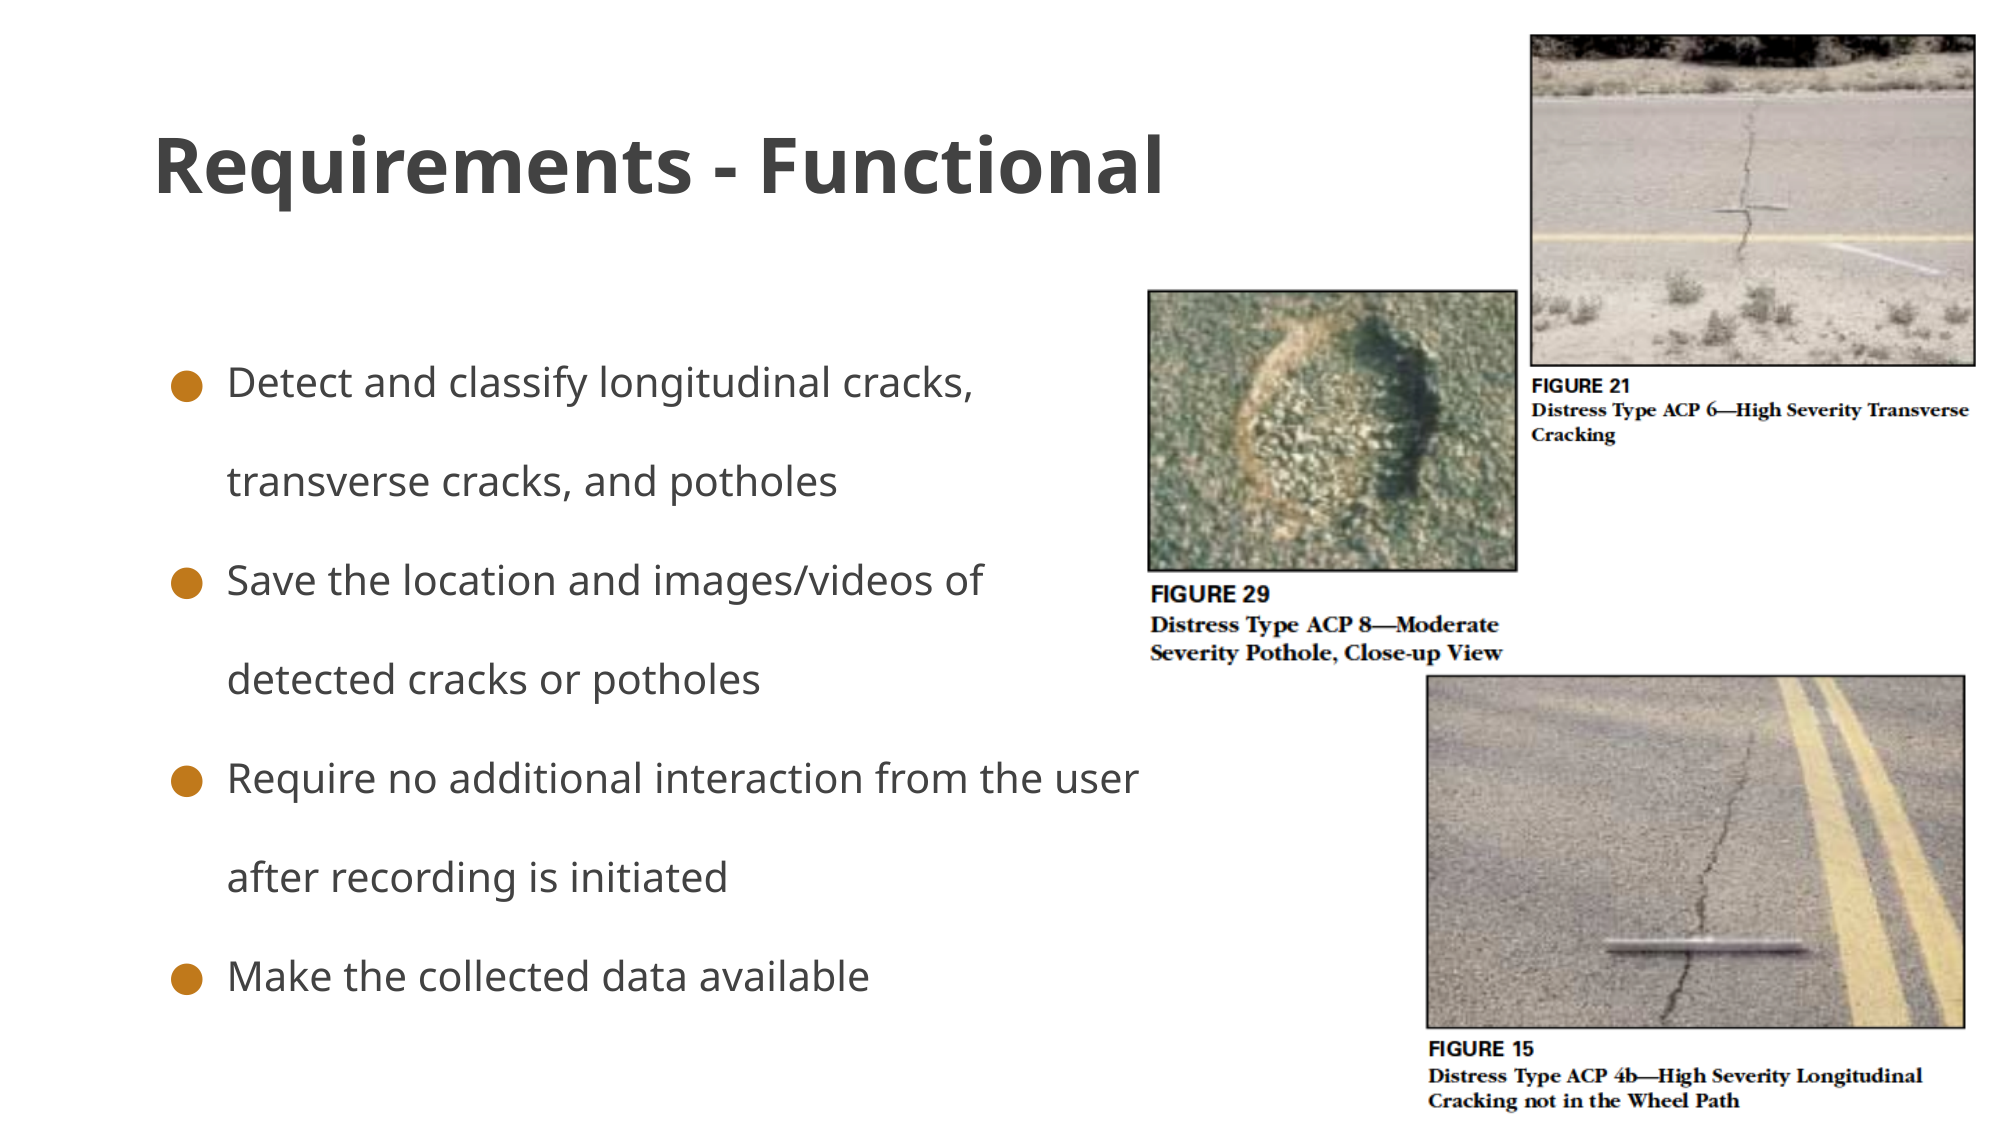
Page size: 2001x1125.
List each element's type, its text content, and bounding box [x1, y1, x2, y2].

list Detect and classify longitudinal cracks, transverse cracks, and potholes Save the location and images/videos of detected cracks or potholes Require no additional interaction from the user after recording is initiated Make the collected data available [137, 299, 1161, 1014]
title Requirements - Functional [137, 59, 1515, 278]
picture [1117, 28, 1986, 1116]
